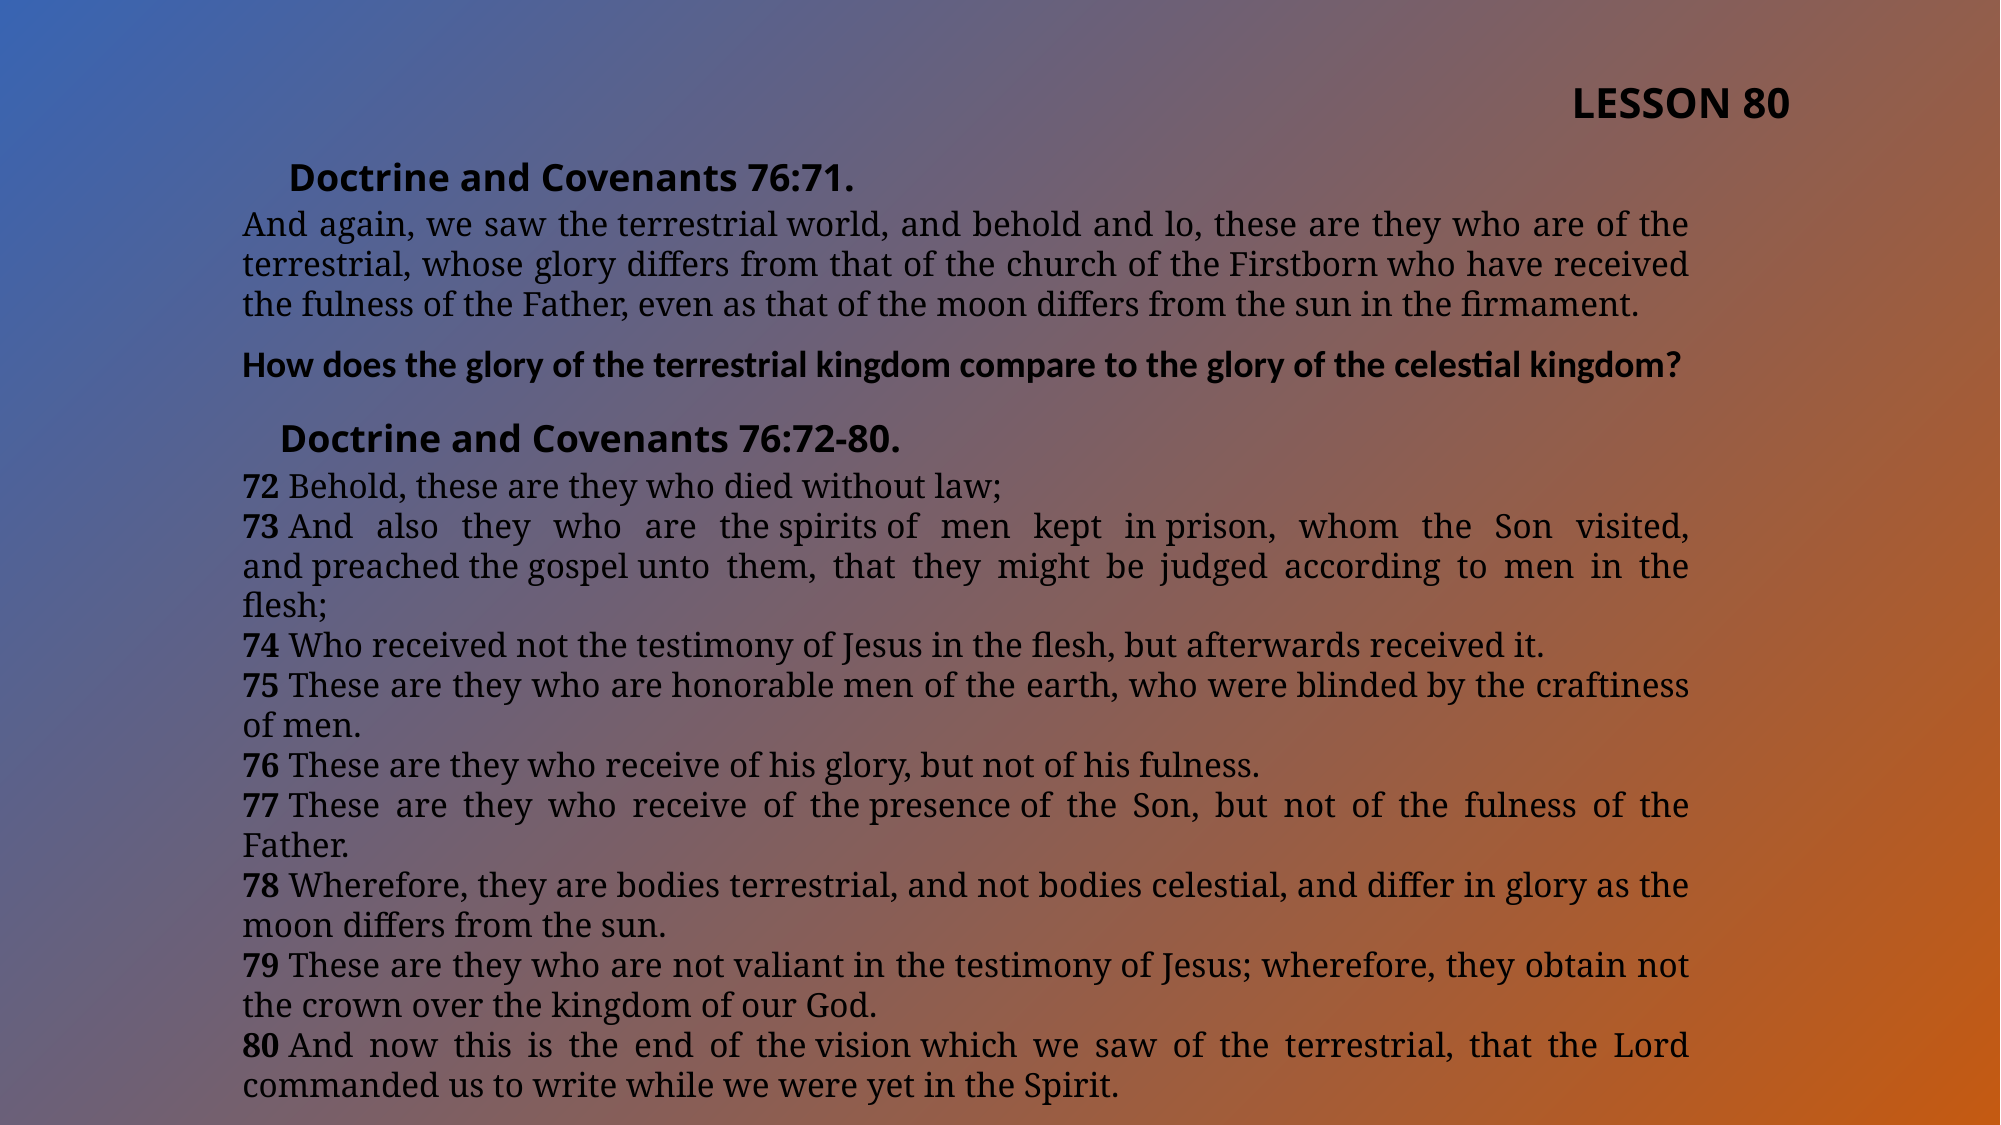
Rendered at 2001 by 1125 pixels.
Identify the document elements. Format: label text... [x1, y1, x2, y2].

text_box How does the glory of the terrestrial kingdom compare to the glory of the celestial kingdom? [227, 332, 1707, 392]
text_box Doctrine and Covenants 76:72-80. [264, 407, 917, 457]
text_box LESSON 80 [1556, 68, 1814, 147]
text_box 72 Behold, these are they who died without law; 73 And also they who are the spirits of men kept in prison, whom the Son visited, and preached the gospel unto them, that they might be judged according to men in the flesh; 74 Who received not the testimony of Jesus in the flesh, but afterwards received it. 75 These are they who are honorable men of the earth, who were blinded by the craftiness of men. 76 These are they who receive of his glory, but not of his fulness. 77 These are they who receive of the presence of the Son, but not of the fulness of the Father. 78 Wherefore, they are bodies terrestrial, and not bodies celestial, and differ in glory as the moon differs from the sun. 79 These are they who are not valiant in the testimony of Jesus; wherefore, they obtain not the crown over the kingdom of our God. 80 And now this is the end of the vision which we saw of the terrestrial, that the Lord commanded us to write while we were yet in the Spirit. [227, 457, 1707, 1112]
text_box Doctrine and Covenants 76:71. [273, 146, 871, 195]
text_box And again, we saw the terrestrial world, and behold and lo, these are they who are of the terrestrial, whose glory differs from that of the church of the Firstborn who have received the fulness of the Father, even as that of the moon differs from the sun in the firmament. [227, 195, 1707, 331]
